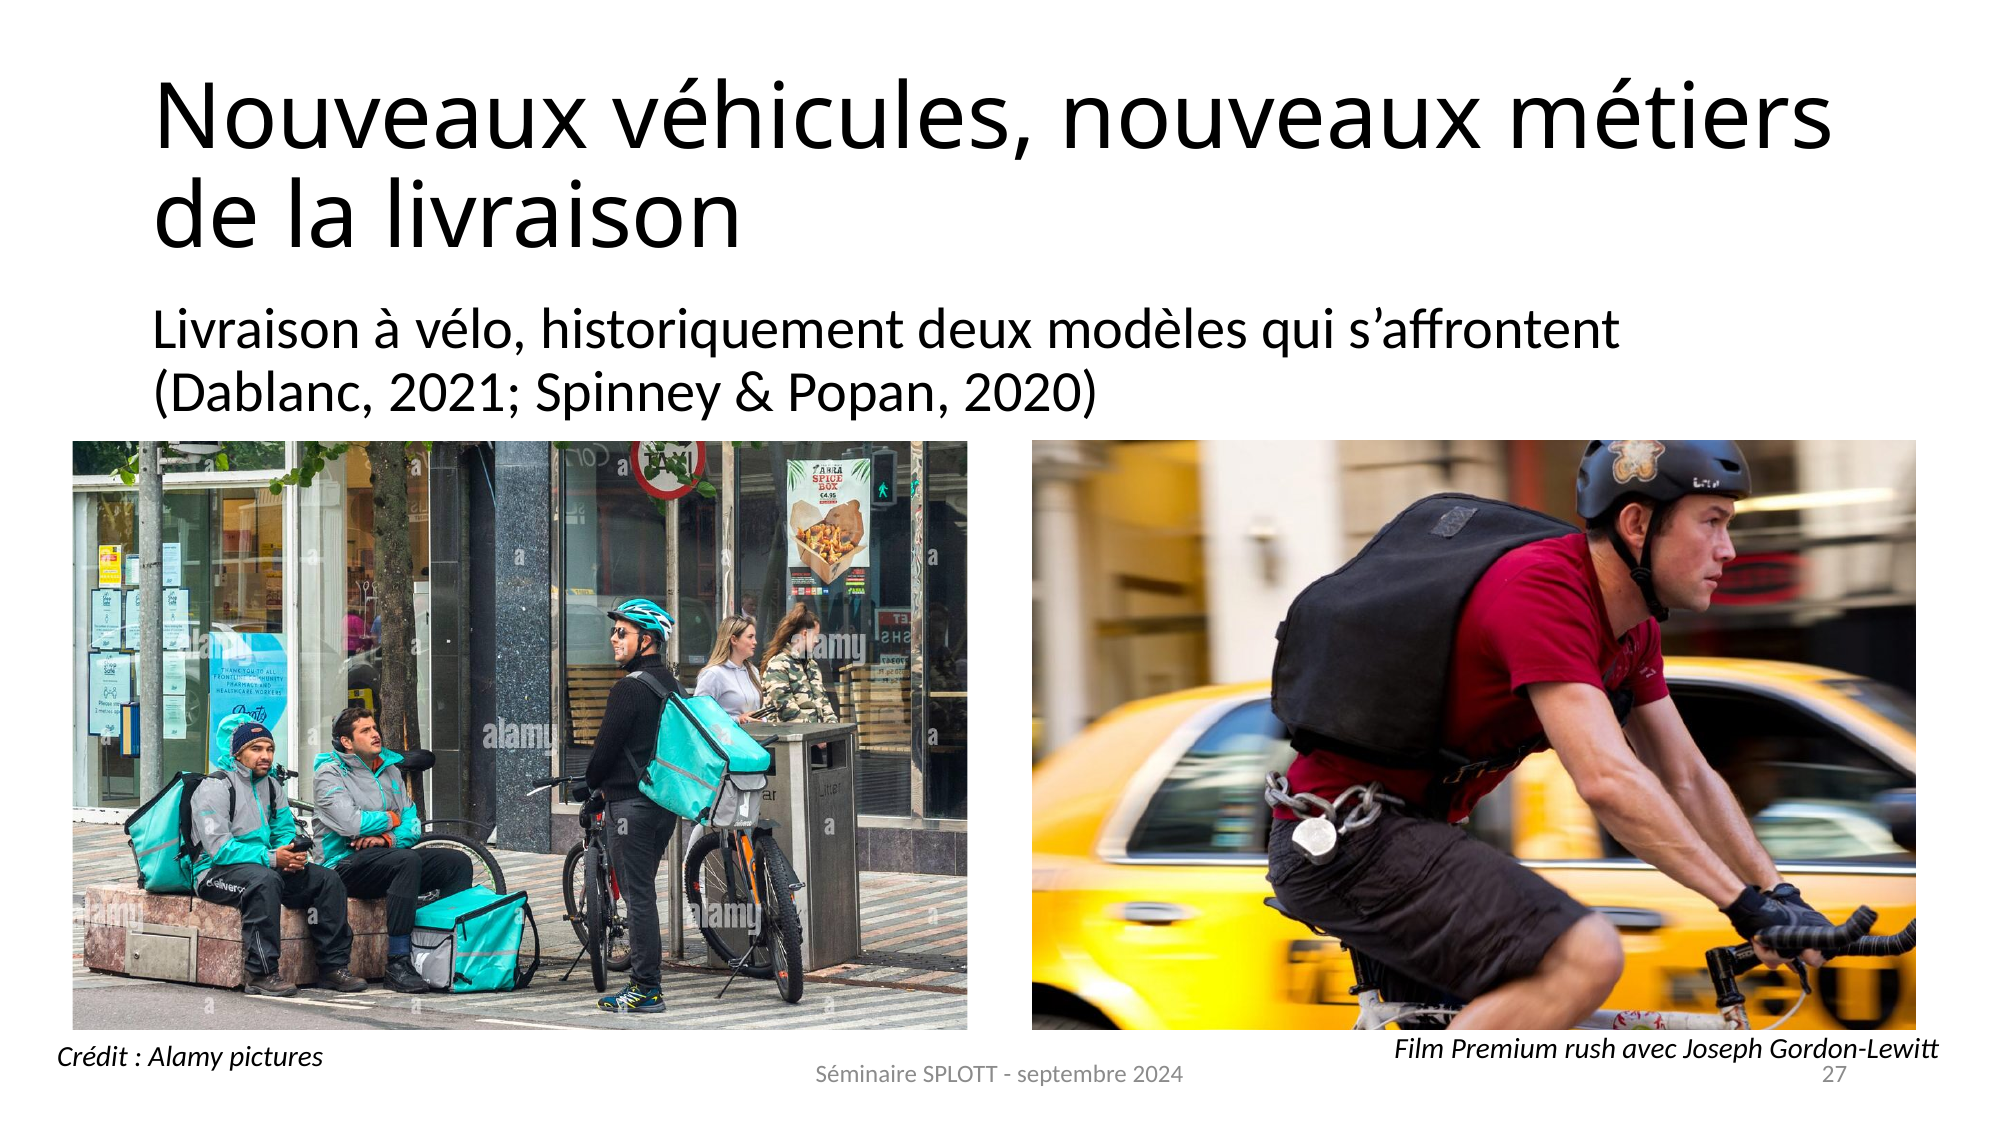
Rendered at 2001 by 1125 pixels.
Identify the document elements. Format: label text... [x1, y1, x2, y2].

text_box Film Premium rush avec Joseph Gordon-Lewitt [1379, 1022, 2000, 1072]
footer Séminaire SPLOTT - septembre 2024 [662, 1042, 1338, 1103]
title Nouveaux véhicules, nouveaux métiers de la livraison [137, 59, 1863, 278]
list Livraison à vélo, historiquement deux modèles qui s’affrontent (Dablanc, 2021; Spinney & Popan, 2020) [137, 290, 1863, 1017]
picture [72, 440, 968, 1030]
picture [1032, 440, 1916, 1030]
slide_number 27 [1412, 1072, 1863, 1103]
text_box Crédit : Alamy pictures [42, 1029, 663, 1080]
